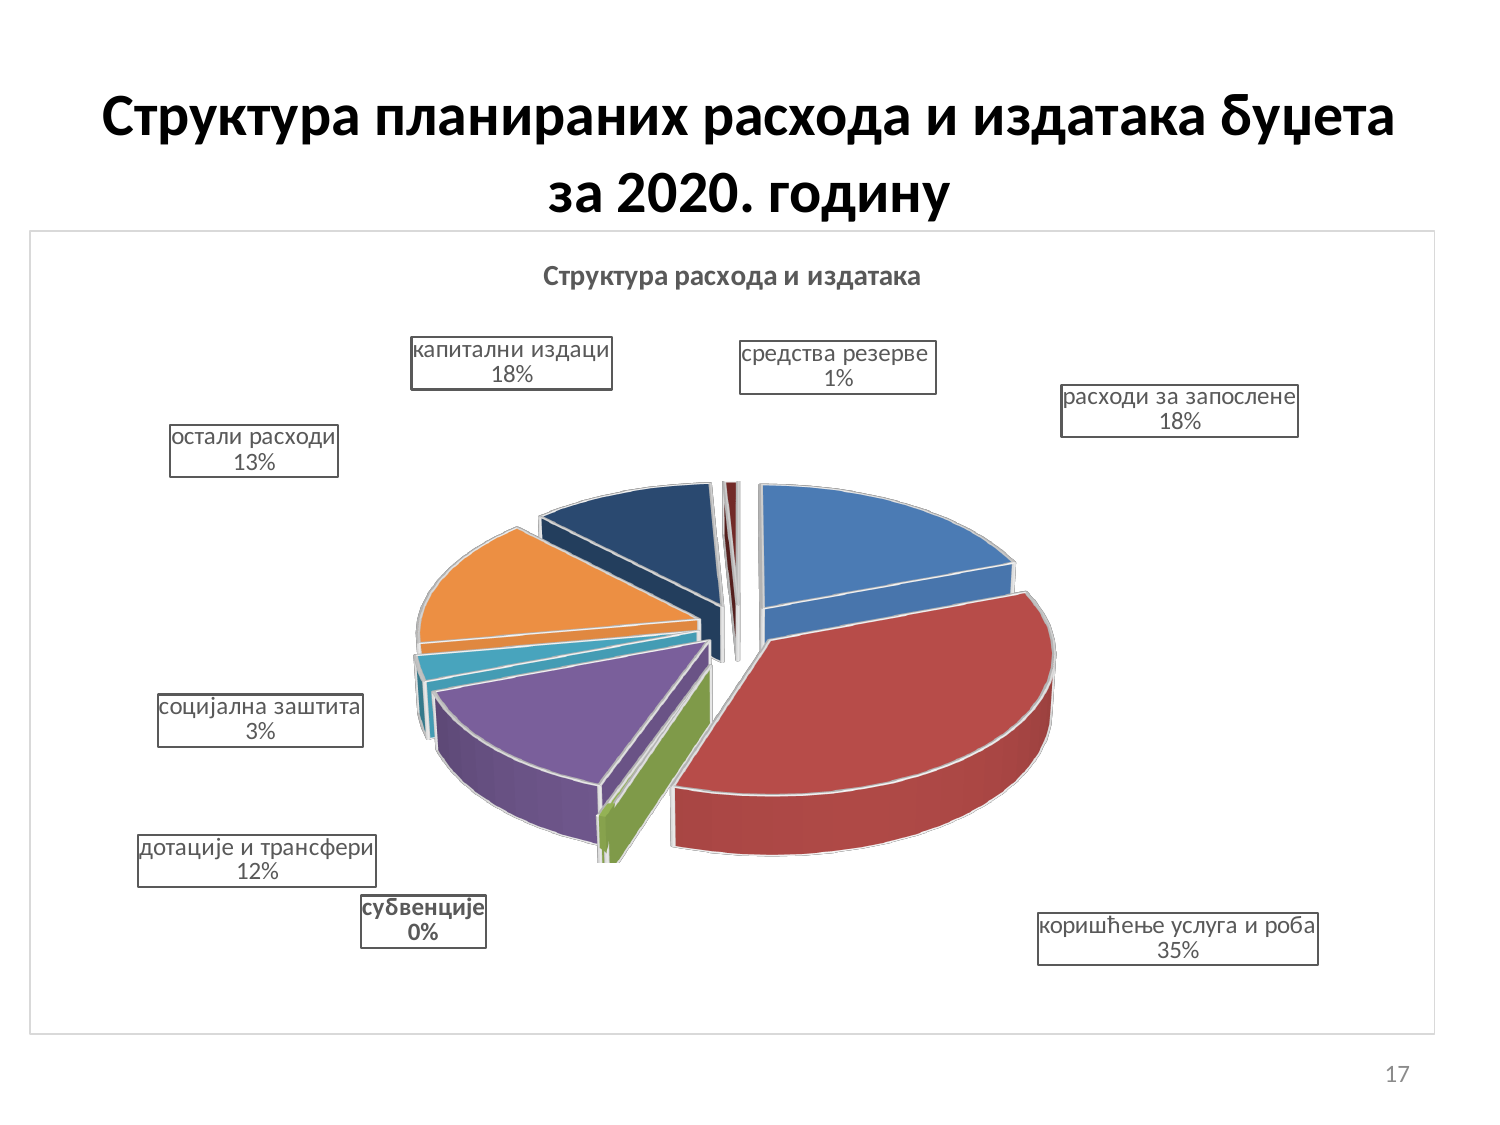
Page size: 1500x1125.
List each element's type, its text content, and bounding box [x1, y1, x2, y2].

title Структура планираних расхода и издатака буџета за 2020. годину [75, 45, 1425, 228]
chart [29, 230, 1436, 1036]
slide_number 17 [1074, 1044, 1425, 1103]
